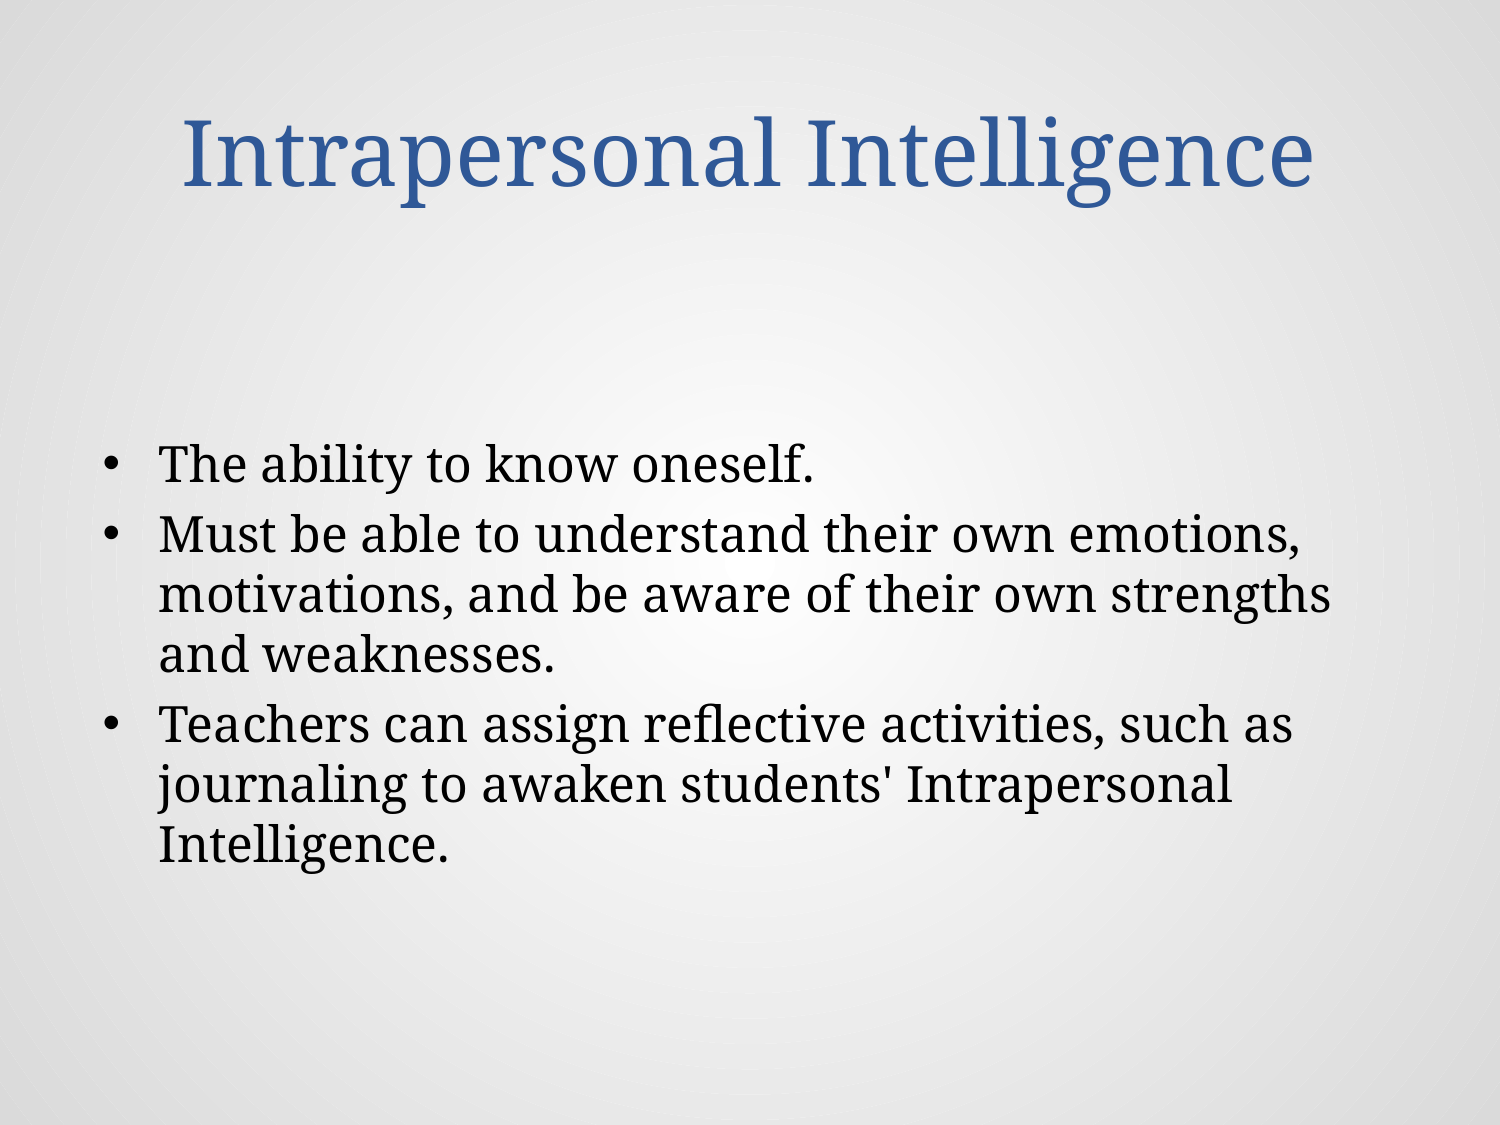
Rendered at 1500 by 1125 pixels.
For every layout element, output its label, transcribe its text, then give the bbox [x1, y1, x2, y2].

subtitle The ability to know oneself. Must be able to understand their own emotions, motivations, and be aware of their own strengths and weaknesses. Teachers can assign reflective activities, such as journaling to awaken students' Intrapersonal Intelligence. [87, 425, 1438, 850]
title Intrapersonal Intelligence [112, 99, 1388, 213]
